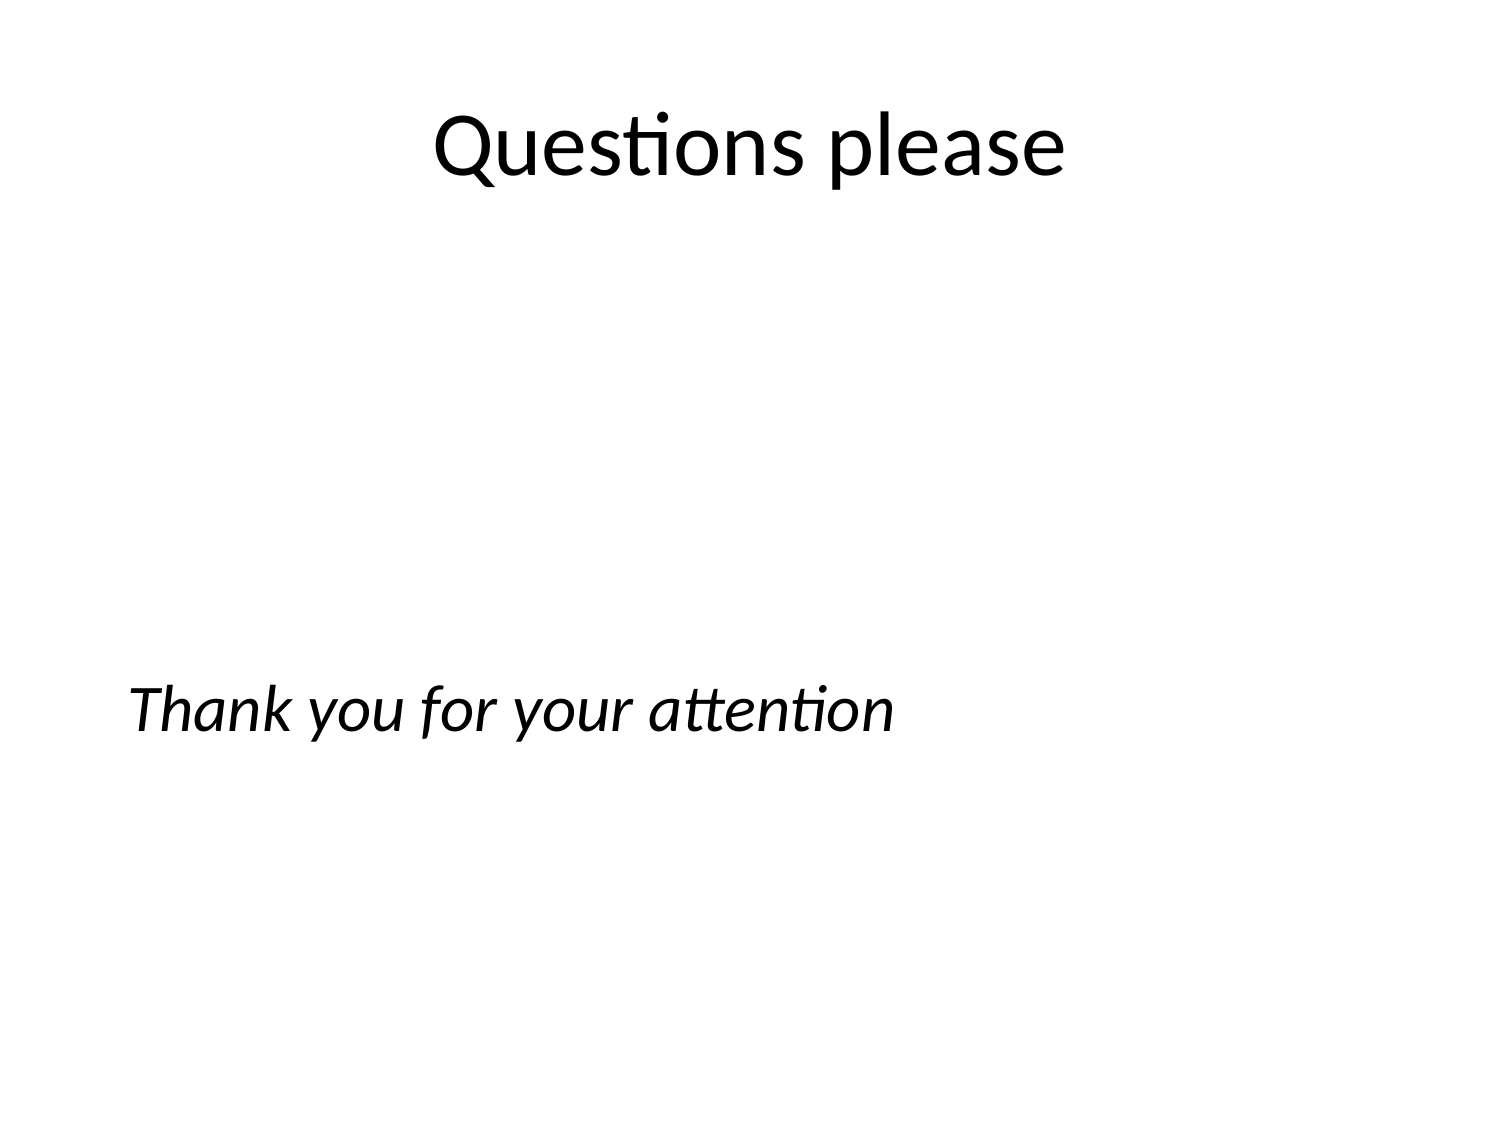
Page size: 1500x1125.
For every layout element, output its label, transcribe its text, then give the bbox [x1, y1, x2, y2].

list Thank you for your attention [112, 656, 1463, 1125]
title Questions please [75, 45, 1425, 233]
